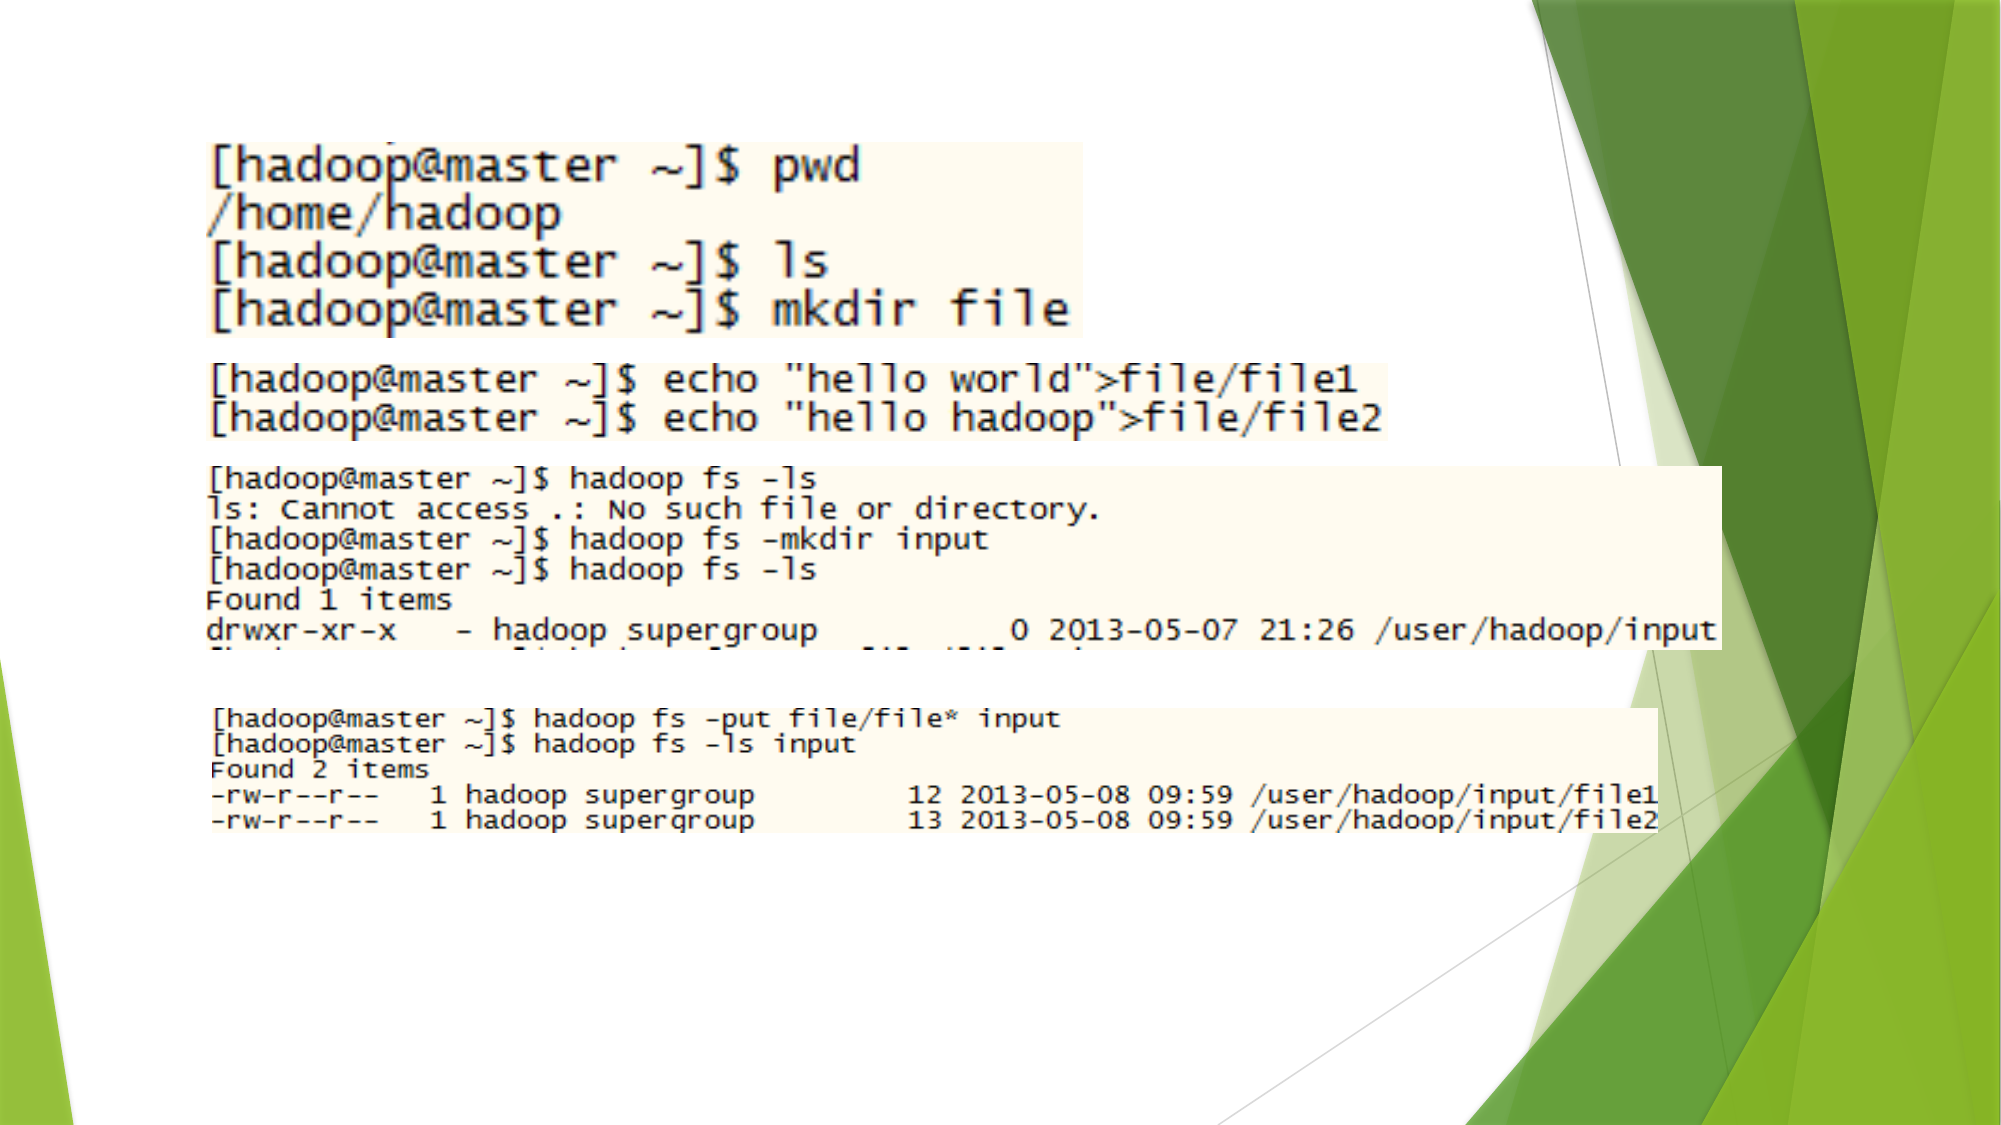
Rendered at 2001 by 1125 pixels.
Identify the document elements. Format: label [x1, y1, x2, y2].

picture [205, 465, 1723, 650]
picture [205, 141, 1083, 339]
picture [211, 707, 1658, 834]
picture [205, 362, 1388, 442]
